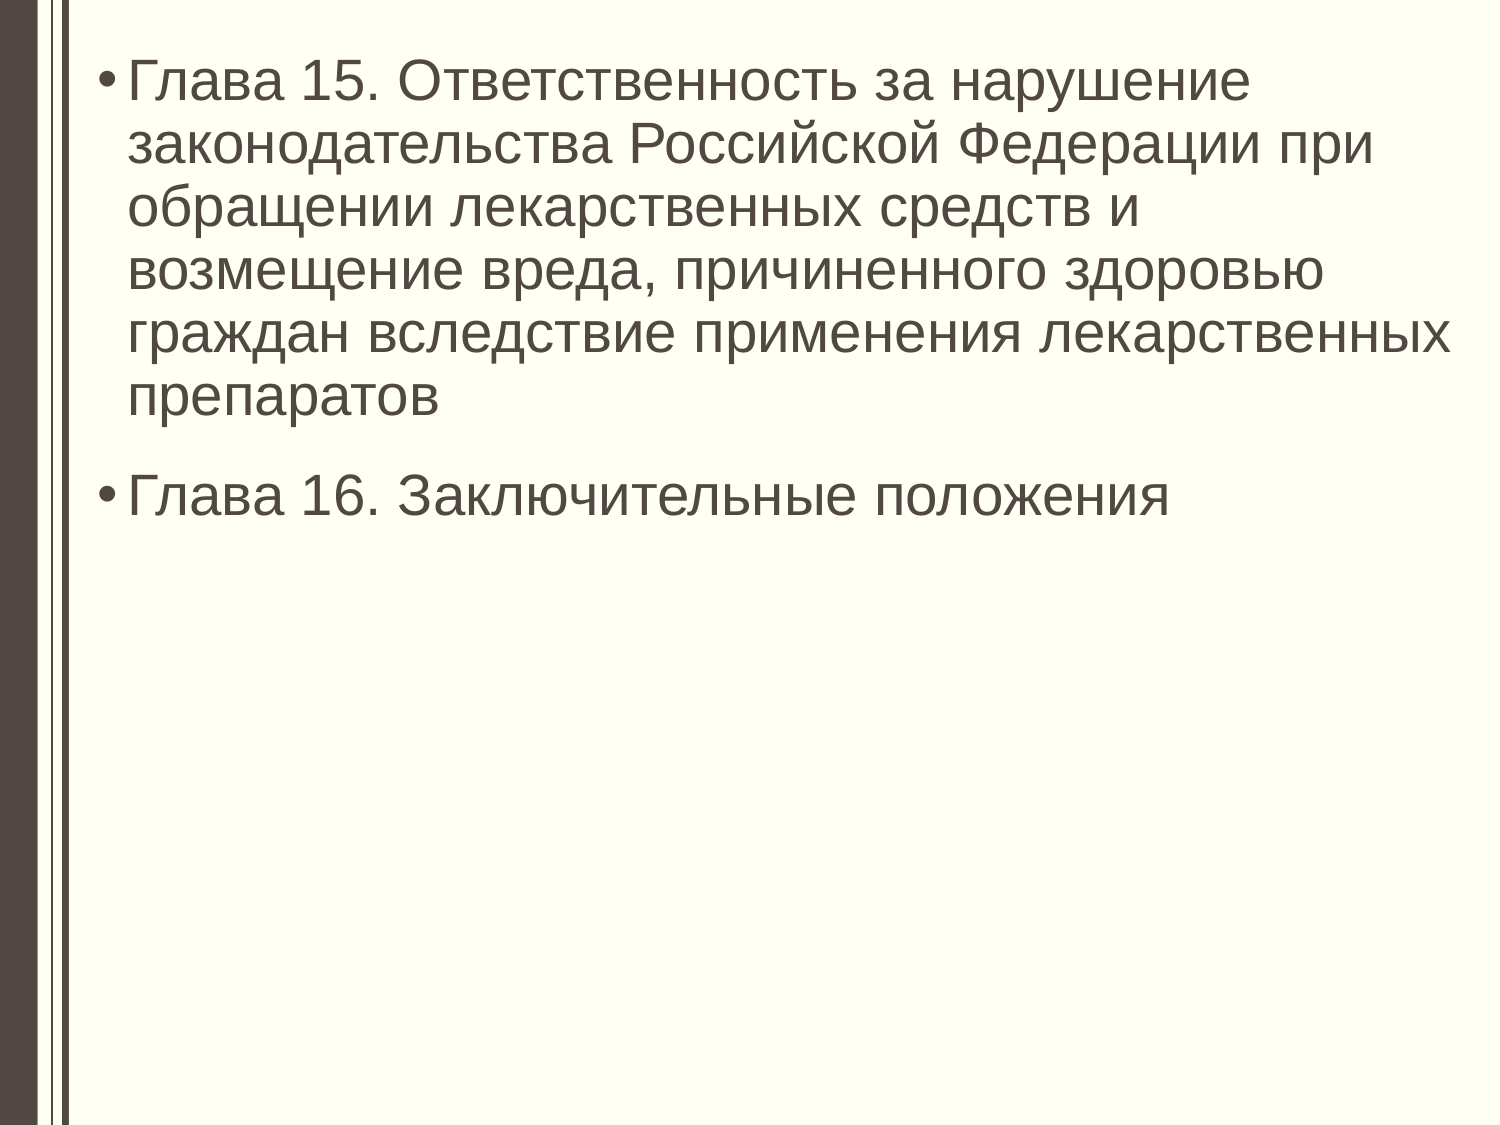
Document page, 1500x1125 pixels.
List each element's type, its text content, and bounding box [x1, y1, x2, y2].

list Глава 15. Ответственность за нарушение законодательства Российской Федерации при обращении лекарственных средств и возмещение вреда, причиненного здоровью граждан вследствие применения лекарственных препаратов Глава 16. Заключительные положения [97, 42, 1457, 1067]
